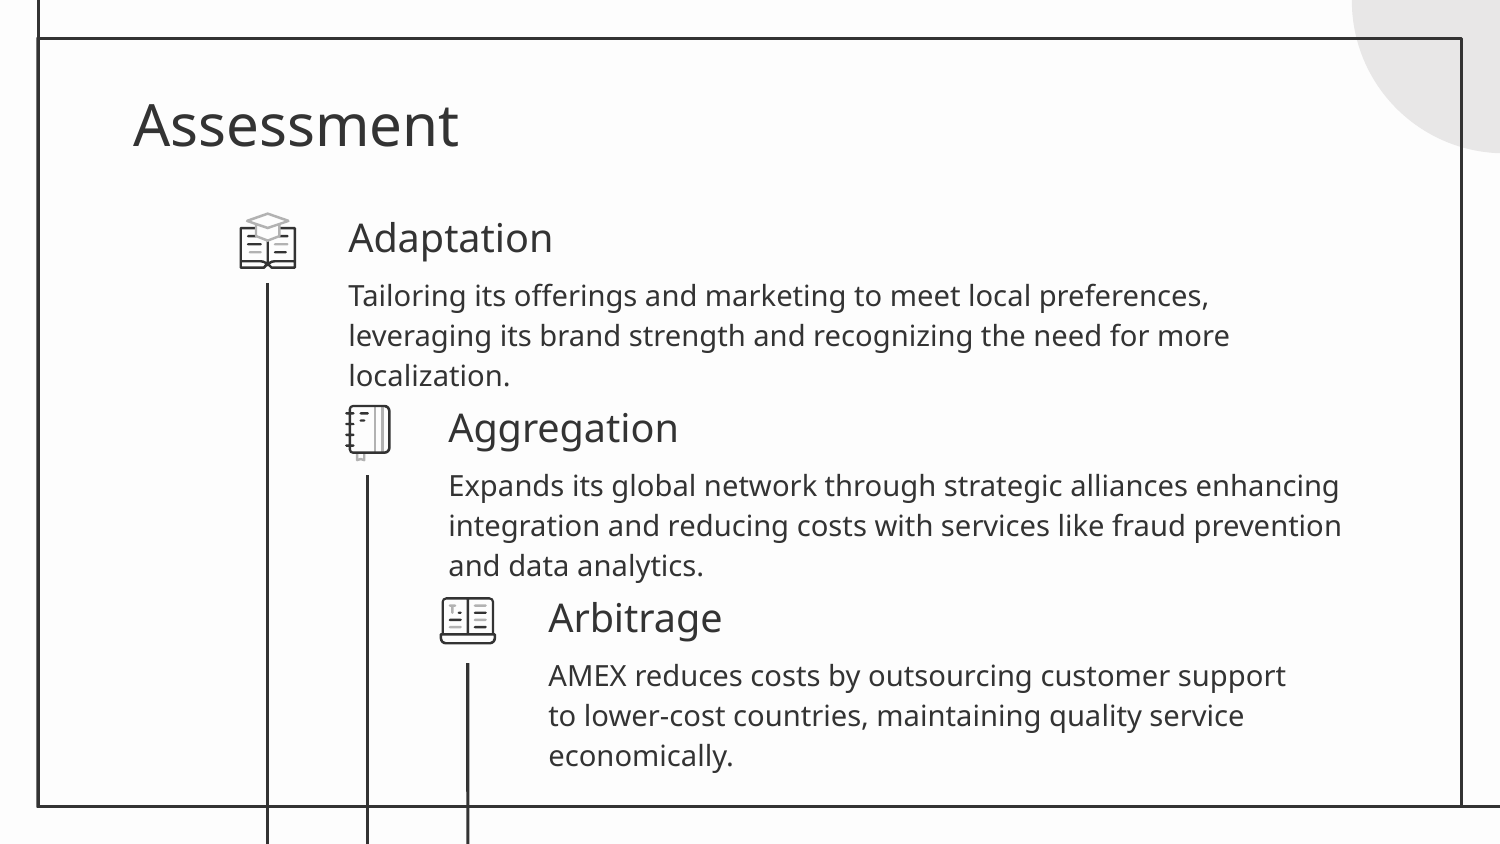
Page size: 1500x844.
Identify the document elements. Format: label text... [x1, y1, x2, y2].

title Assessment [118, 72, 1382, 167]
subtitle Arbitrage [533, 585, 1334, 656]
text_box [239, 212, 297, 270]
subtitle Aggregation [433, 395, 1234, 466]
text_box [425, 578, 511, 664]
subtitle Tailoring its offerings and marketing to meet local preferences, leveraging its brand strength and recognizing the need for more localization. [333, 276, 1261, 344]
subtitle AMEX reduces costs by outsourcing customer support to lower-cost countries, maintaining quality service economically. [533, 656, 1334, 724]
text_box [325, 390, 411, 476]
text_box [225, 198, 311, 283]
subtitle Adaptation [333, 205, 1442, 276]
subtitle Expands its global network through strategic alliances enhancing integration and reducing costs with services like fraud prevention and data analytics. [433, 446, 1418, 534]
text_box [344, 404, 391, 462]
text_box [439, 596, 497, 645]
